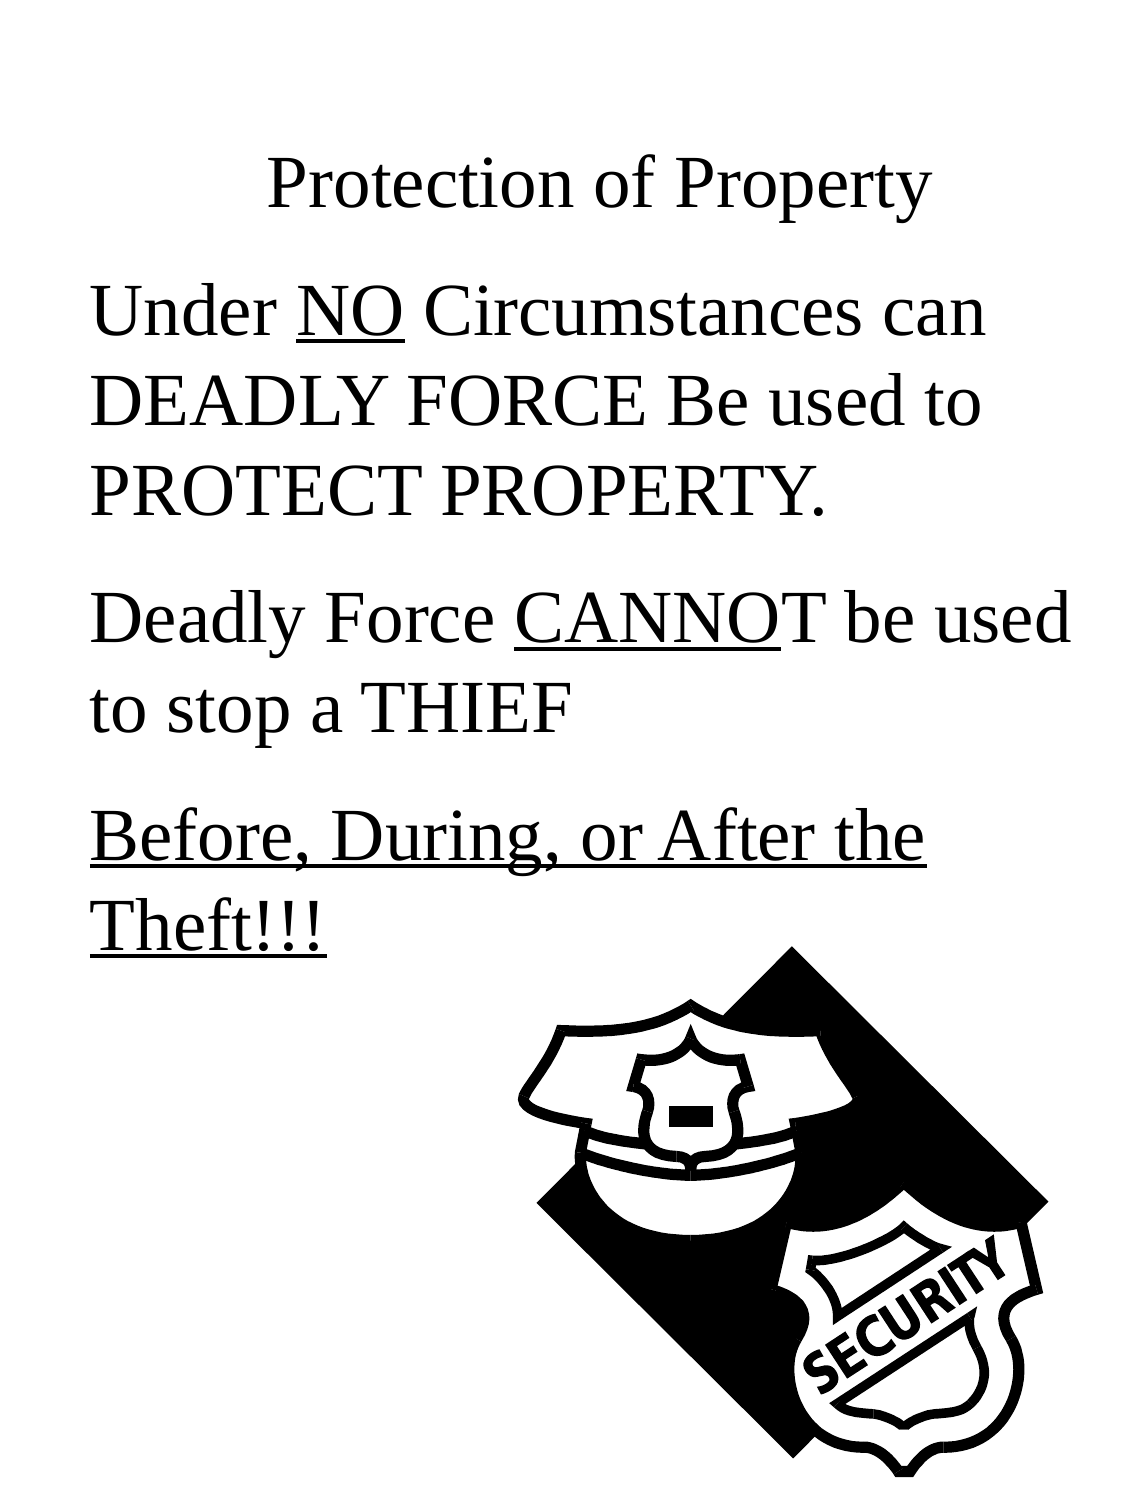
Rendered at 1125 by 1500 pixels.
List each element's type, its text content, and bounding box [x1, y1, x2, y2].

text_box Protection of Property Under NO Circumstances can DEADLY FORCE Be used to PROTECT PROPERTY. Deadly Force CANNOT be used to stop a THIEF Before, During, or After the Theft!!! [74, 125, 1125, 973]
picture [487, 934, 1066, 1500]
